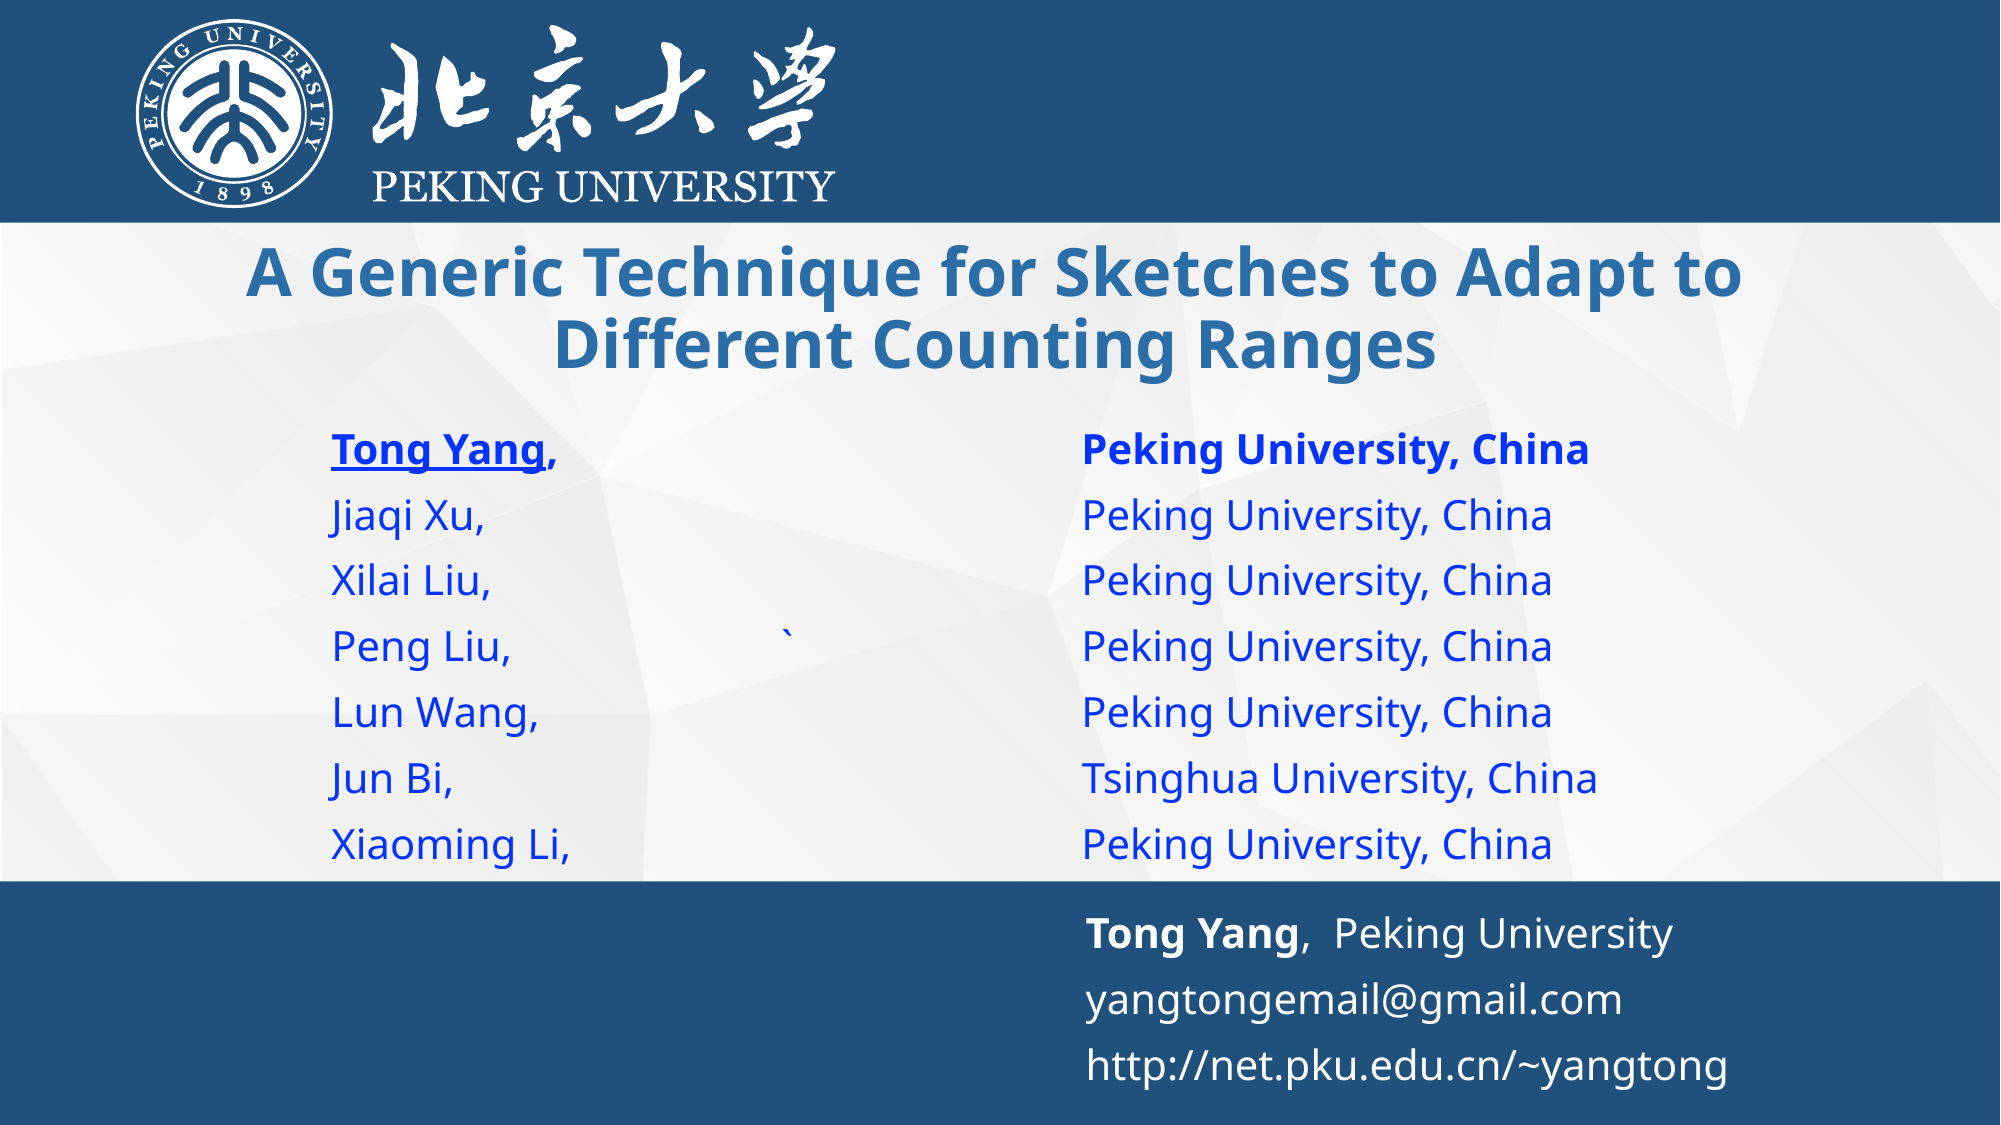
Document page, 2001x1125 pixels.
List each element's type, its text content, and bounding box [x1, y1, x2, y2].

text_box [135, 19, 837, 209]
list Tong Yang, Peking University, China Jiaqi Xu, Peking University, China Xilai Liu, Peking University, China Peng Liu, ` Peking University, China Lun Wang, Peking University, China Jun Bi, Tsinghua University, China Xiaoming Li, Peking University, China [316, 420, 1898, 870]
picture [0, 0, 2001, 1125]
list A Generic Technique for Sketches to Adapt to Different Counting Ranges [135, 231, 1856, 450]
list Tong Yang, Peking University yangtongemail@gmail.com http://net.pku.edu.cn/~yangtong [1070, 905, 1808, 1106]
